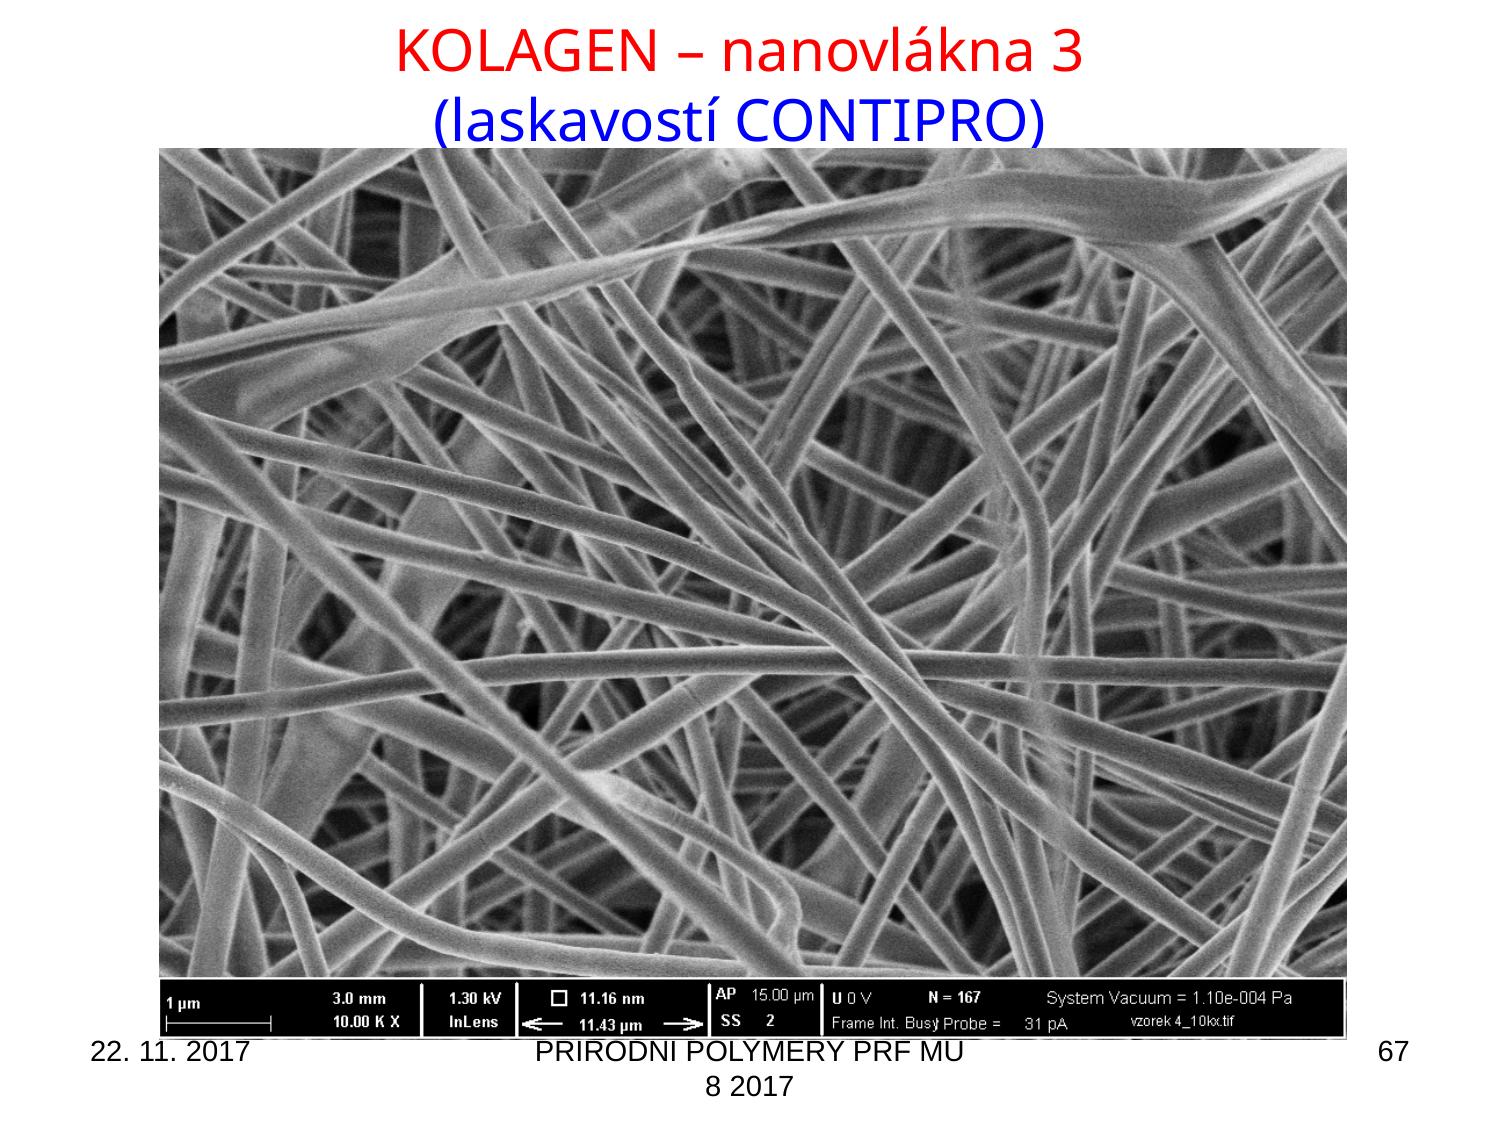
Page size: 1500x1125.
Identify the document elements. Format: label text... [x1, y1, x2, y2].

title KOLAGEN – nanovlákna 3 (laskavostí CONTIPRO) [64, 18, 1416, 147]
slide_number 67 [1074, 1024, 1426, 1103]
slide_number 22. 11. 2017 [74, 1024, 426, 1103]
picture [159, 148, 1347, 1040]
footer PŘÍRODNÍ POLYMERY PŘF MU 8 2017 [512, 1048, 988, 1103]
